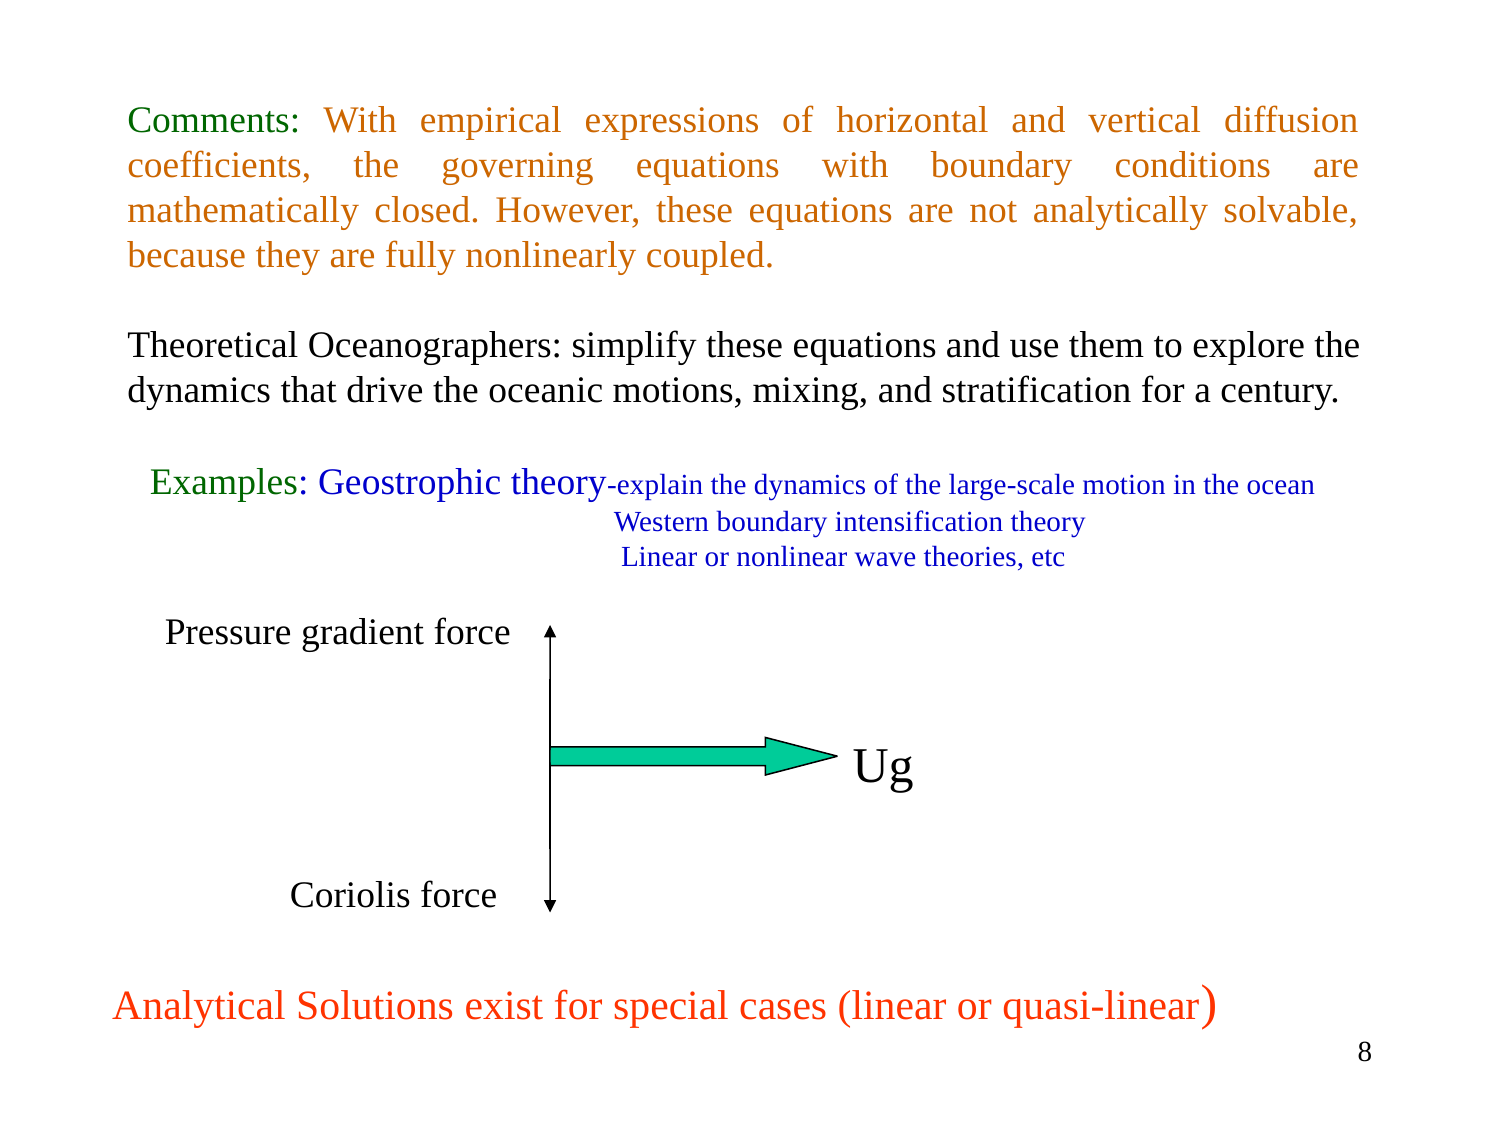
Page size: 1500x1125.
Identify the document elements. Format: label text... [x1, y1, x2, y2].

text_box Pressure gradient force [149, 599, 526, 660]
text_box Ug [837, 724, 929, 800]
text_box Comments: With empirical expressions of horizontal and vertical diffusion coefficients, the governing equations with boundary conditions are mathematically closed. However, these equations are not analytically solvable, because they are fully nonlinearly coupled. [112, 87, 1375, 283]
text_box Analytical Solutions exist for special cases (linear or quasi-linear) [97, 962, 1245, 1038]
text_box [549, 737, 837, 775]
text_box [543, 762, 557, 913]
slide_number 8 [1074, 1024, 1388, 1101]
text_box Theoretical Oceanographers: simplify these equations and use them to explore the dynamics that drive the oceanic motions, mixing, and stratification for a century. [112, 312, 1388, 418]
text_box Coriolis force [274, 862, 513, 923]
text_box Examples: Geostrophic theory-explain the dynamics of the large-scale motion in the ocean Western boundary intensification theory Linear or nonlinear wave theories, etc [135, 449, 1331, 580]
text_box [543, 624, 557, 751]
